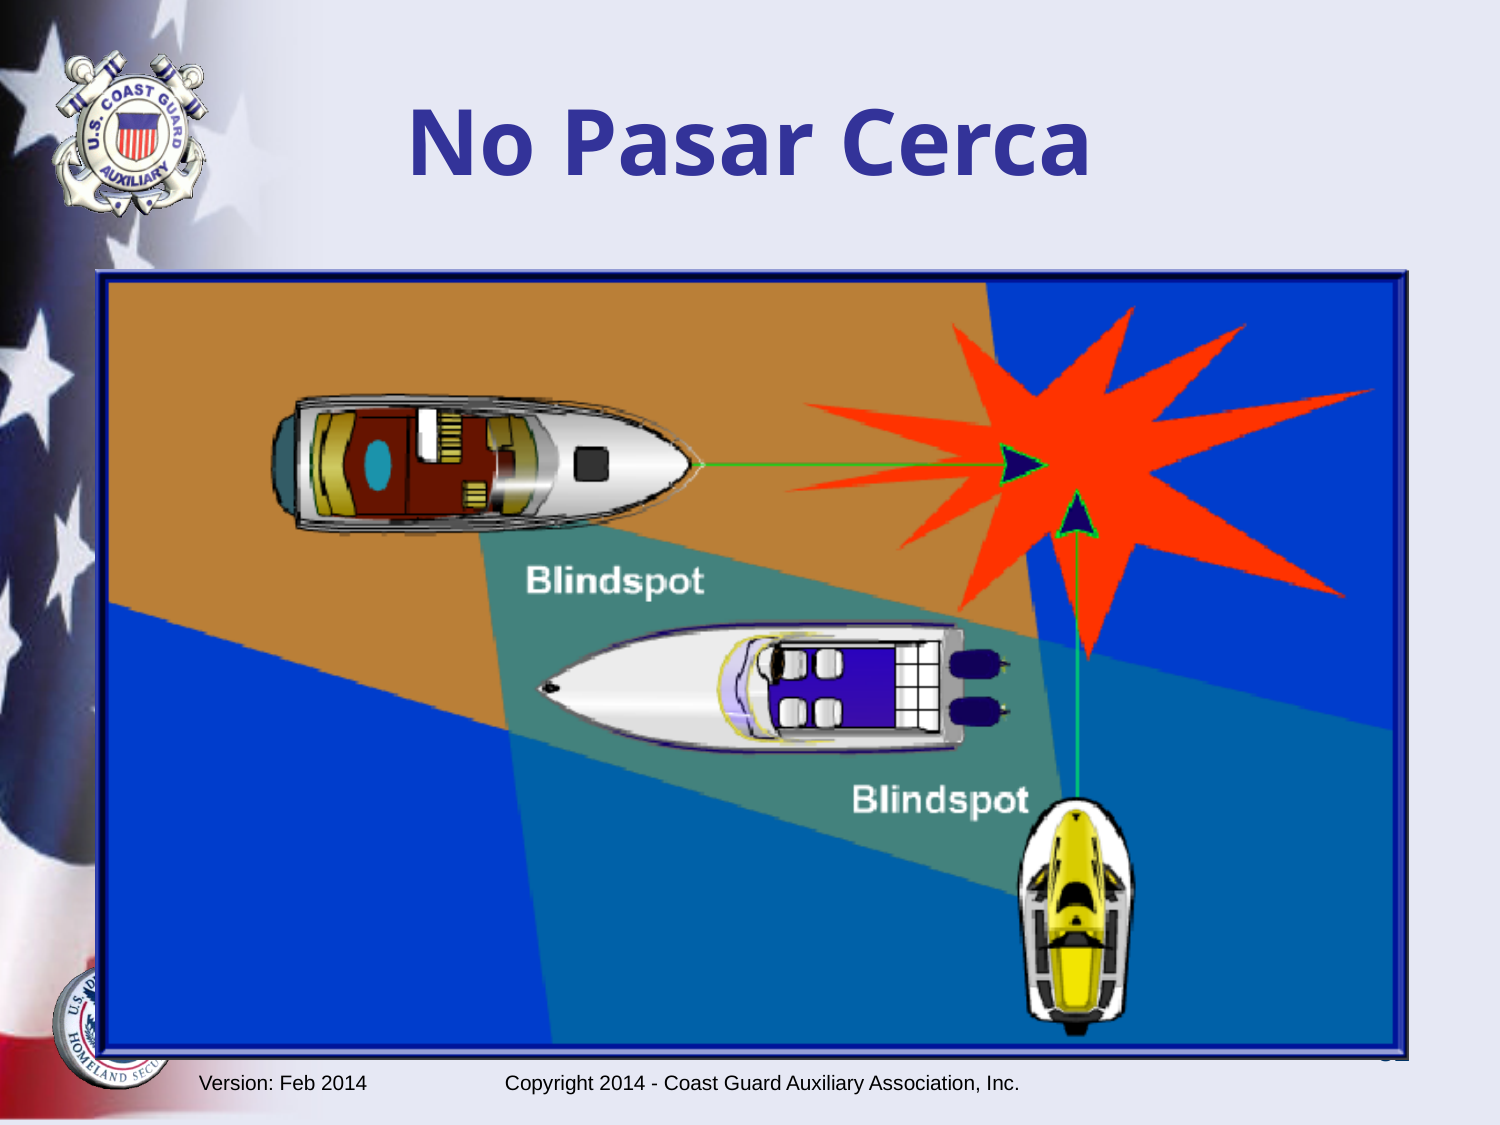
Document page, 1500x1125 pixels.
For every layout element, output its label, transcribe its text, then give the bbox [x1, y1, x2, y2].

footer Version: Feb 2014 Copyright 2014 - Coast Guard Auxiliary Association, Inc. [137, 1068, 1088, 1103]
slide_number 31 [1088, 1024, 1426, 1103]
title No Pasar Cerca [75, 45, 1425, 233]
picture [0, 0, 1500, 1125]
